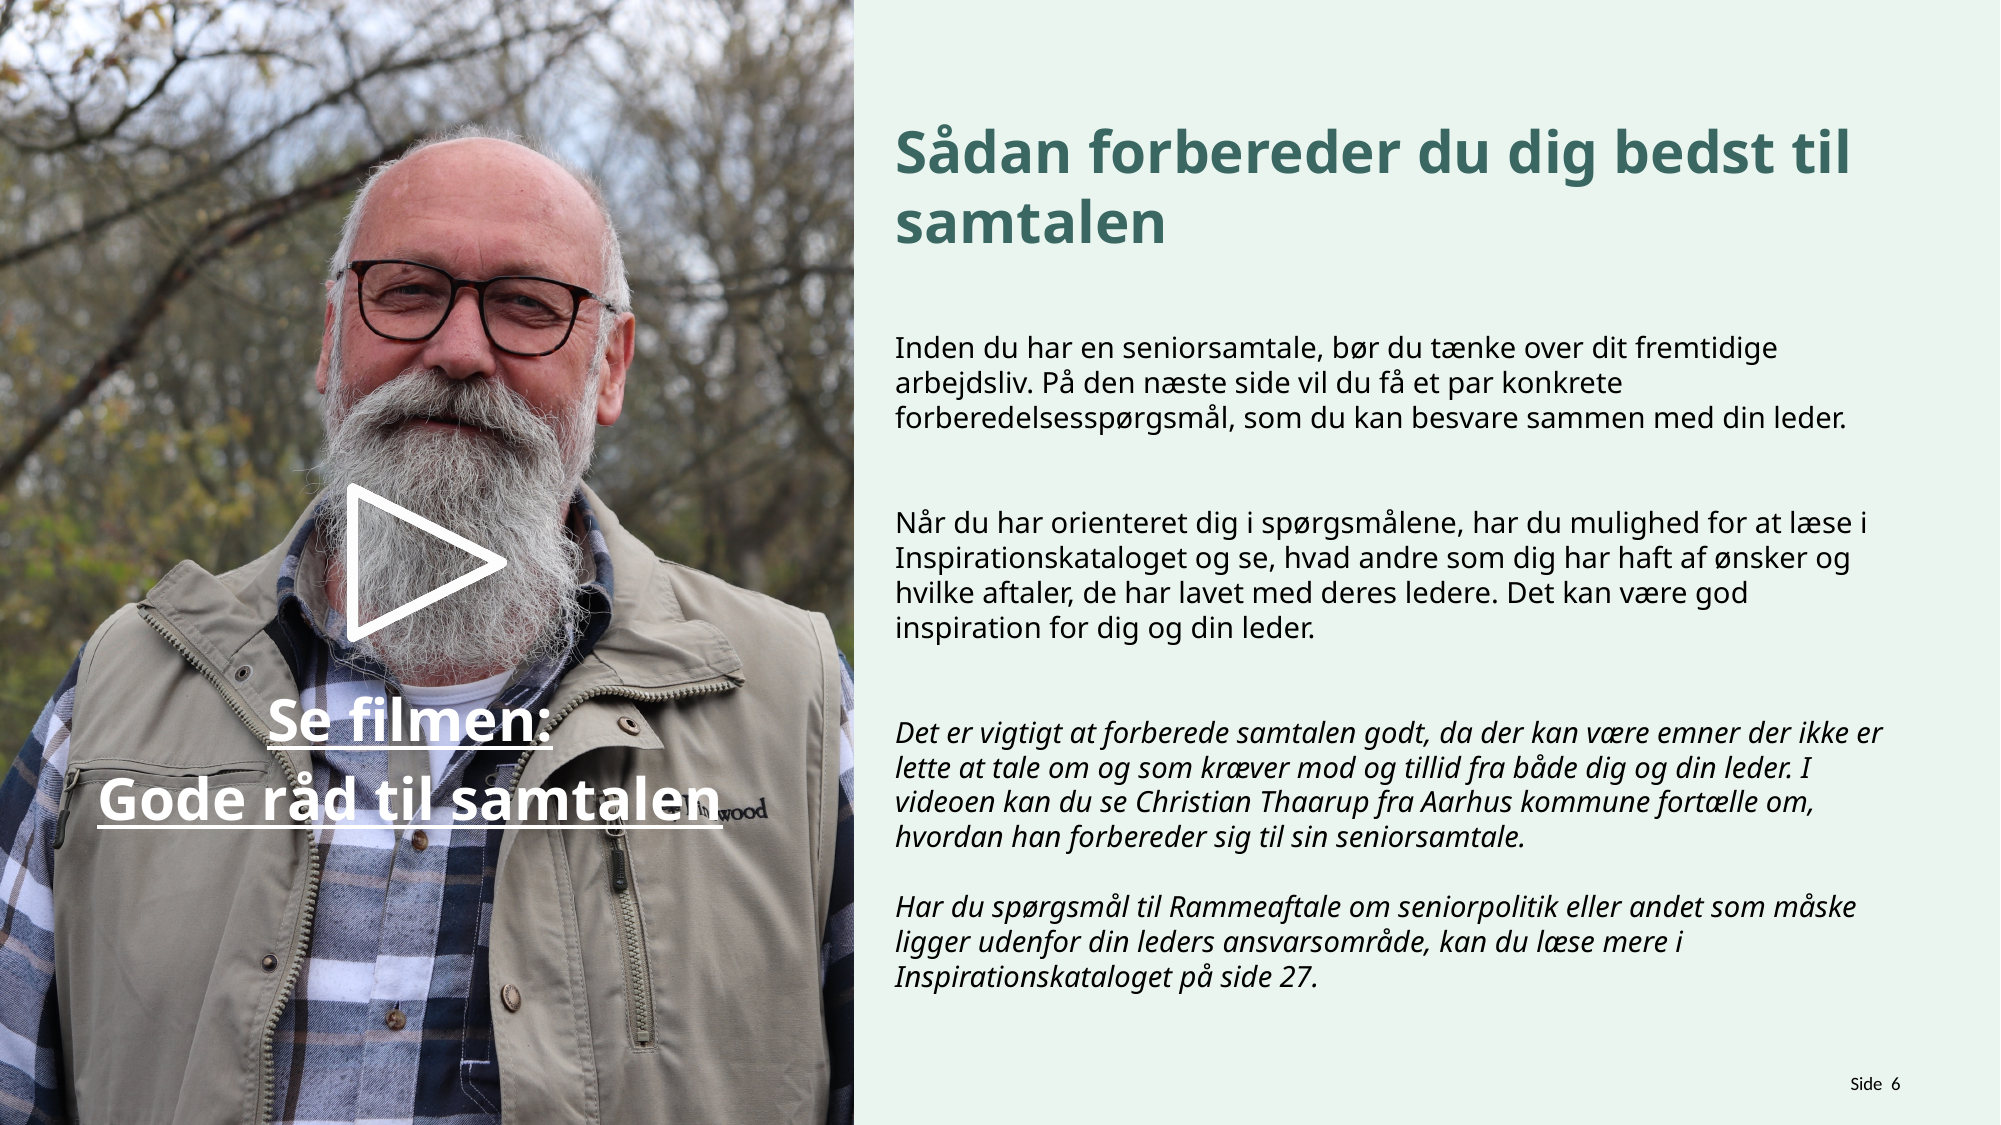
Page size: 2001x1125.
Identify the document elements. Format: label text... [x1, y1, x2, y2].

picture [0, 0, 854, 1125]
title Sådan forbereder du dig bedst til samtalen [895, 115, 1894, 191]
text_box Inden du har en seniorsamtale, bør du tænke over dit fremtidige arbejdsliv. På den næste side vil du få et par konkrete forberedelsesspørgsmål, som du kan besvare sammen med din leder. Når du har orienteret dig i spørgsmålene, har du mulighed for at læse i Inspirationskataloget og se, hvad andre som dig har haft af ønsker og hvilke aftaler, de har lavet med deres ledere. Det kan være god inspiration for dig og din leder. Det er vigtigt at forberede samtalen godt, da der kan være emner der ikke er lette at tale om og som kræver mod og tillid fra både dig og din leder. I videoen kan du se Christian Thaarup fra Aarhus kommune fortælle om, hvordan han forbereder sig til sin seniorsamtale. Har du spørgsmål til Rammeaftale om seniorpolitik eller andet som måske ligger udenfor din leders ansvarsområde, kan du læse mere i Inspirationskataloget på side 27. [895, 329, 1894, 1064]
text_box [1497, 66, 1936, 228]
